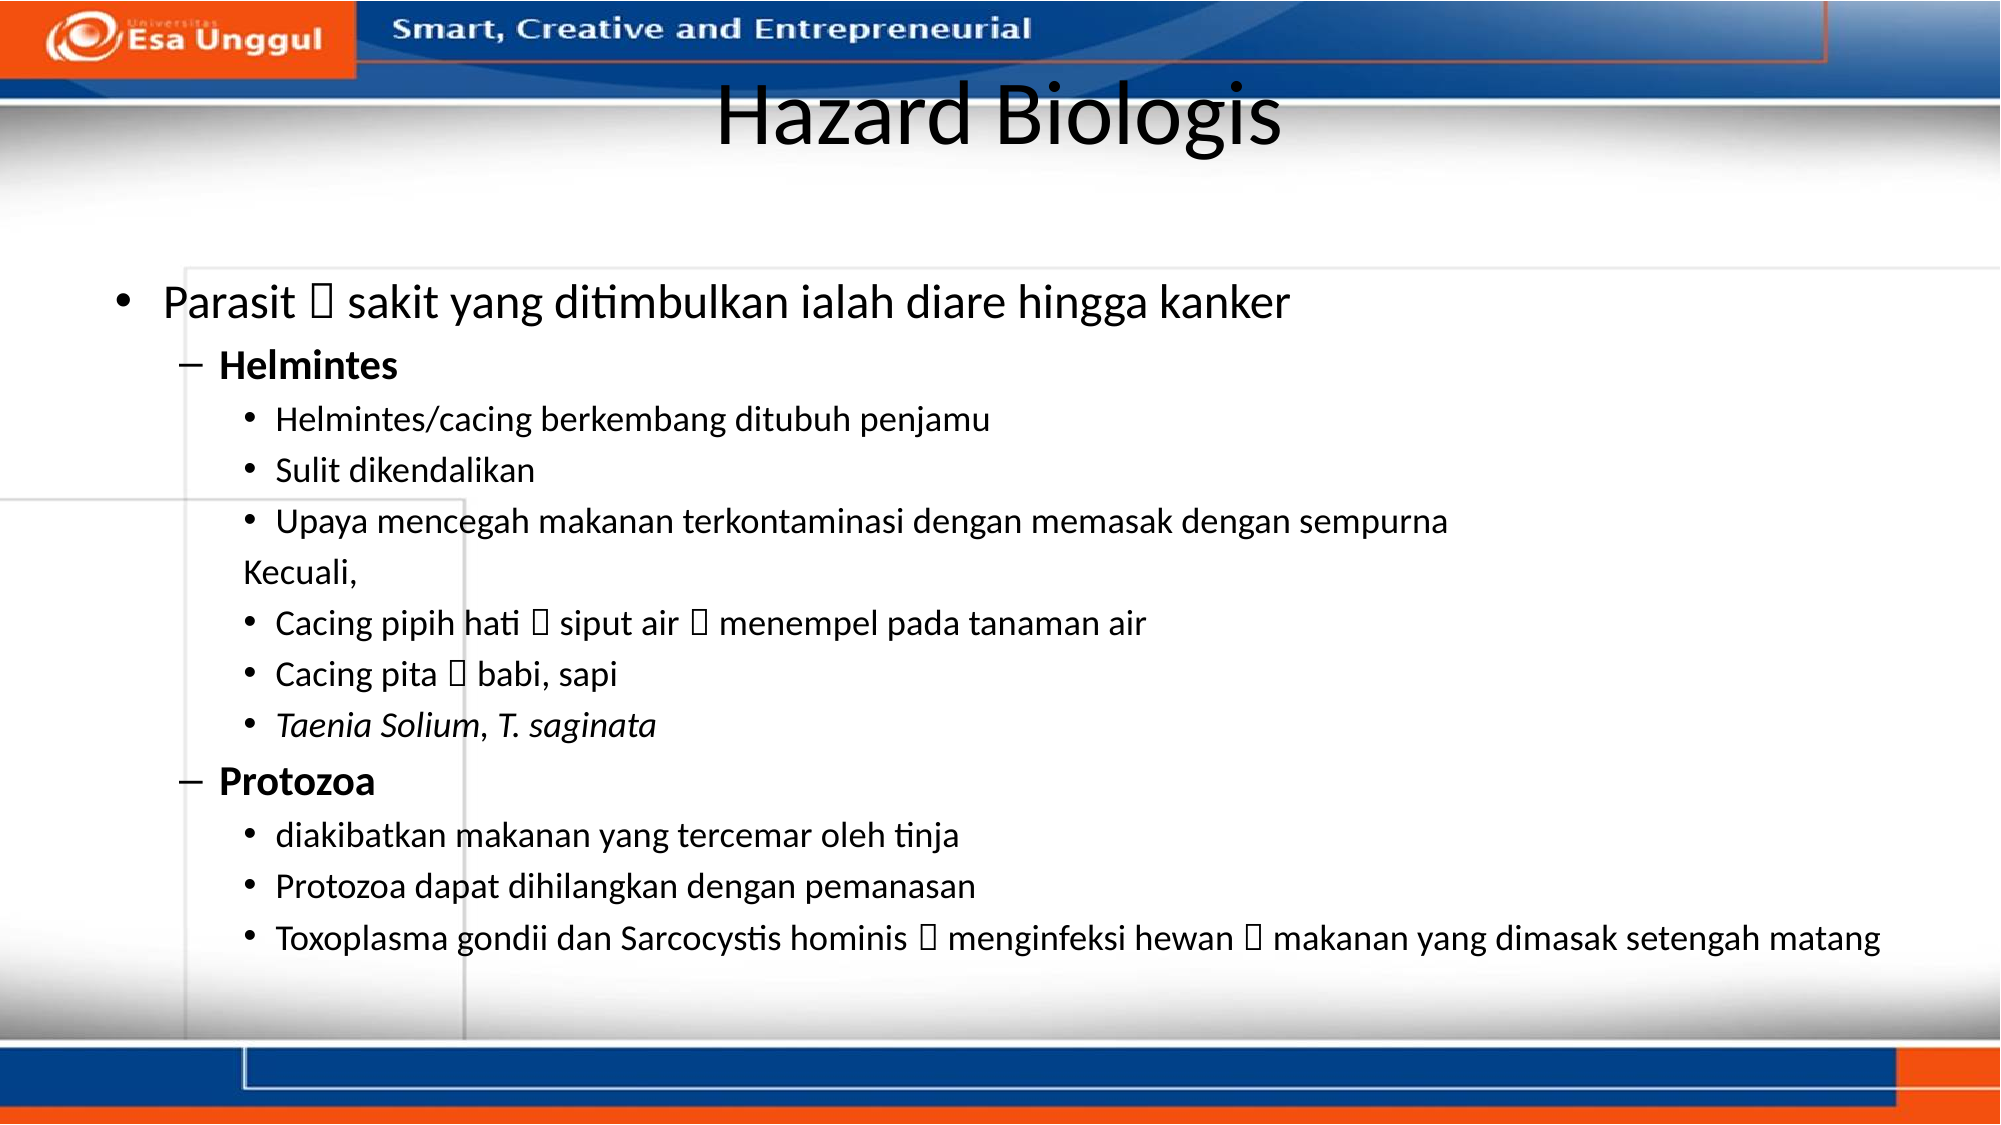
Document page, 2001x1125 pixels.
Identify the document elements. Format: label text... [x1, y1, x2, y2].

list Parasit  sakit yang ditimbulkan ialah diare hingga kanker Helmintes Helmintes/cacing berkembang ditubuh penjamu Sulit dikendalikan Upaya mencegah makanan terkontaminasi dengan memasak dengan sempurna Kecuali, Cacing pipih hati  siput air  menempel pada tanaman air Cacing pita  babi, sapi Taenia Solium, T. saginata Protozoa diakibatkan makanan yang tercemar oleh tinja Protozoa dapat dihilangkan dengan pemanasan Toxoplasma gondii dan Sarcocystis hominis  menginfeksi hewan  makanan yang dimasak setengah matang [99, 262, 1900, 1005]
picture [0, 1, 2000, 1124]
title Hazard Biologis [99, 45, 1900, 233]
